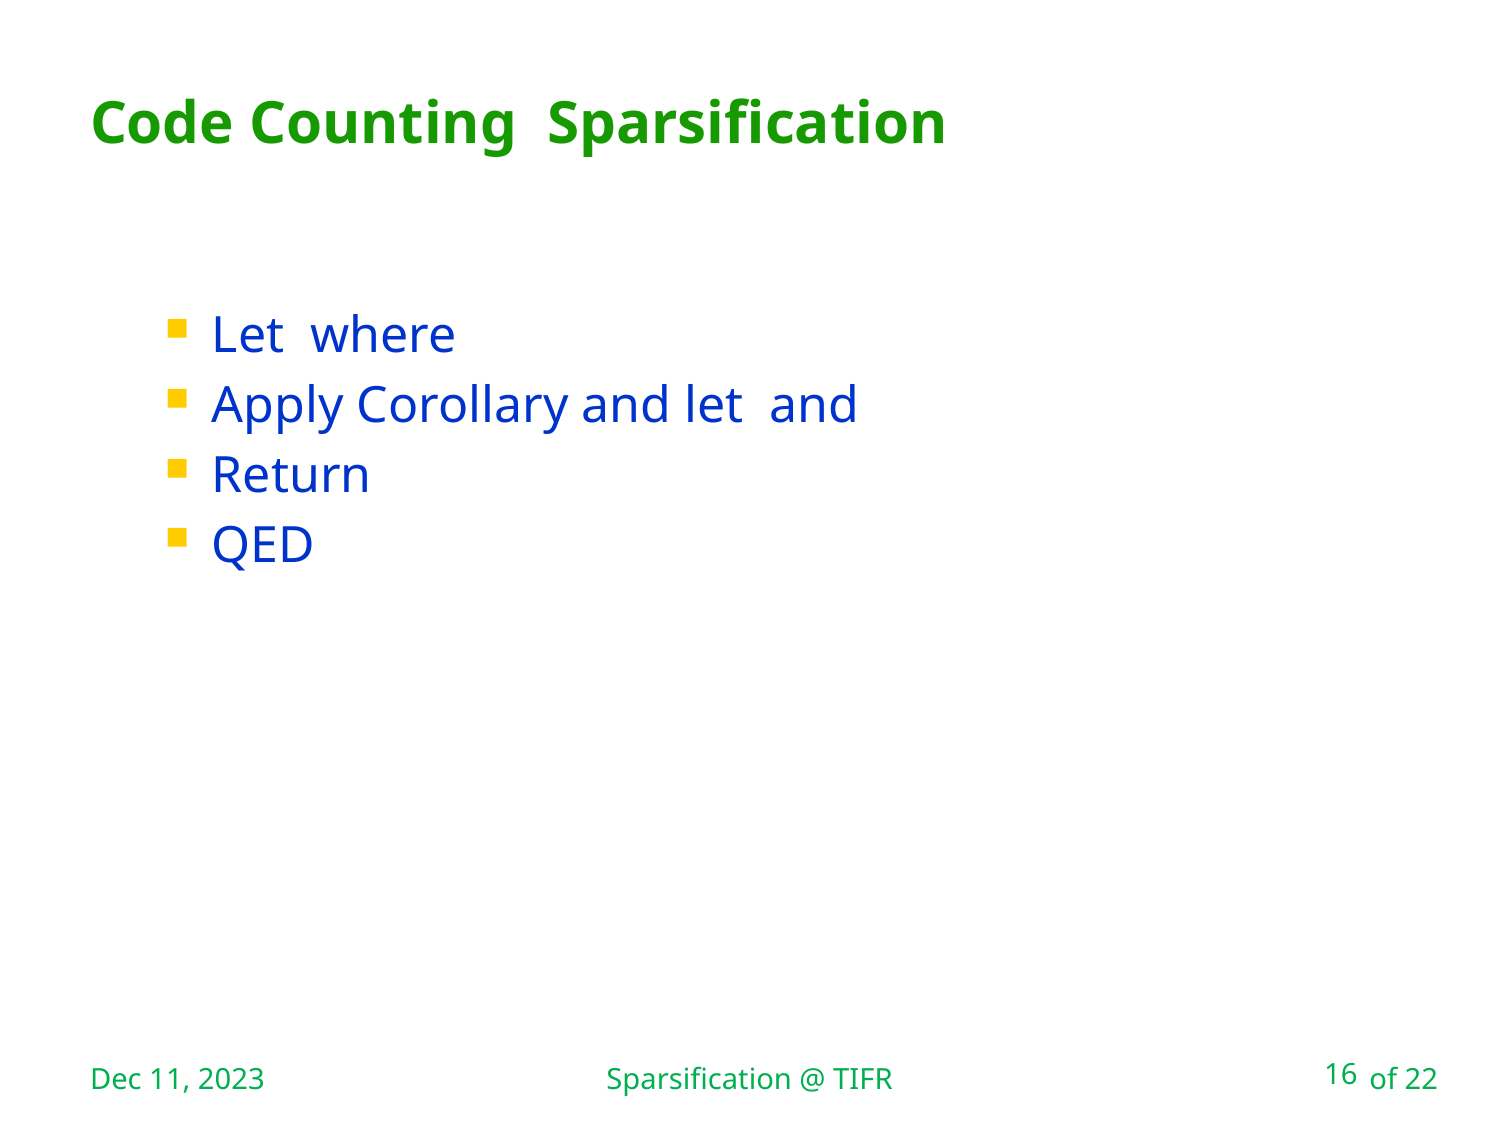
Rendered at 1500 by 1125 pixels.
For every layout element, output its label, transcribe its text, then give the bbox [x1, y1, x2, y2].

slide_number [75, 1024, 360, 1103]
footer Sparsification @ TIFR [360, 1024, 1140, 1103]
slide_number 16 [1147, 1024, 1373, 1103]
